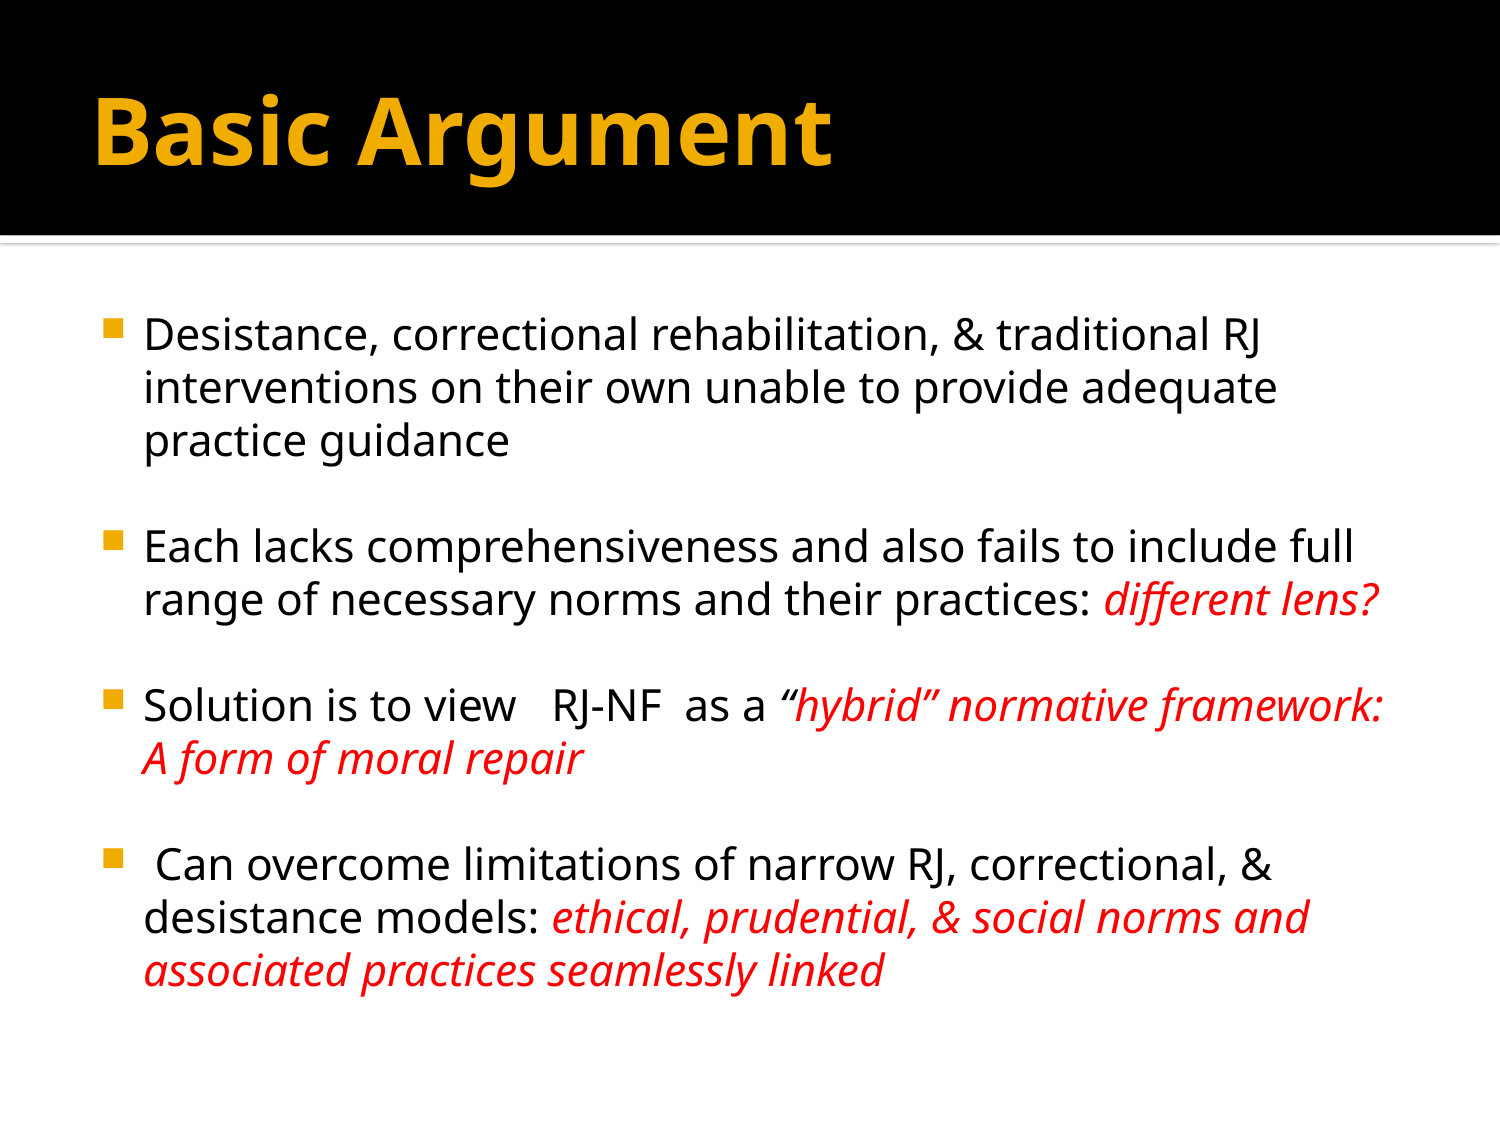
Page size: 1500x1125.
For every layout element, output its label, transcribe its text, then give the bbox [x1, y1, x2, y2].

title Basic Argument [75, 25, 1425, 231]
list Desistance, correctional rehabilitation, & traditional RJ interventions on their own unable to provide adequate practice guidance Each lacks comprehensiveness and also fails to include full range of necessary norms and their practices: different lens? Solution is to view RJ-NF as a “hybrid” normative framework: A form of moral repair Can overcome limitations of narrow RJ, correctional, & desistance models: ethical, prudential, & social norms and associated practices seamlessly linked [75, 291, 1425, 1050]
